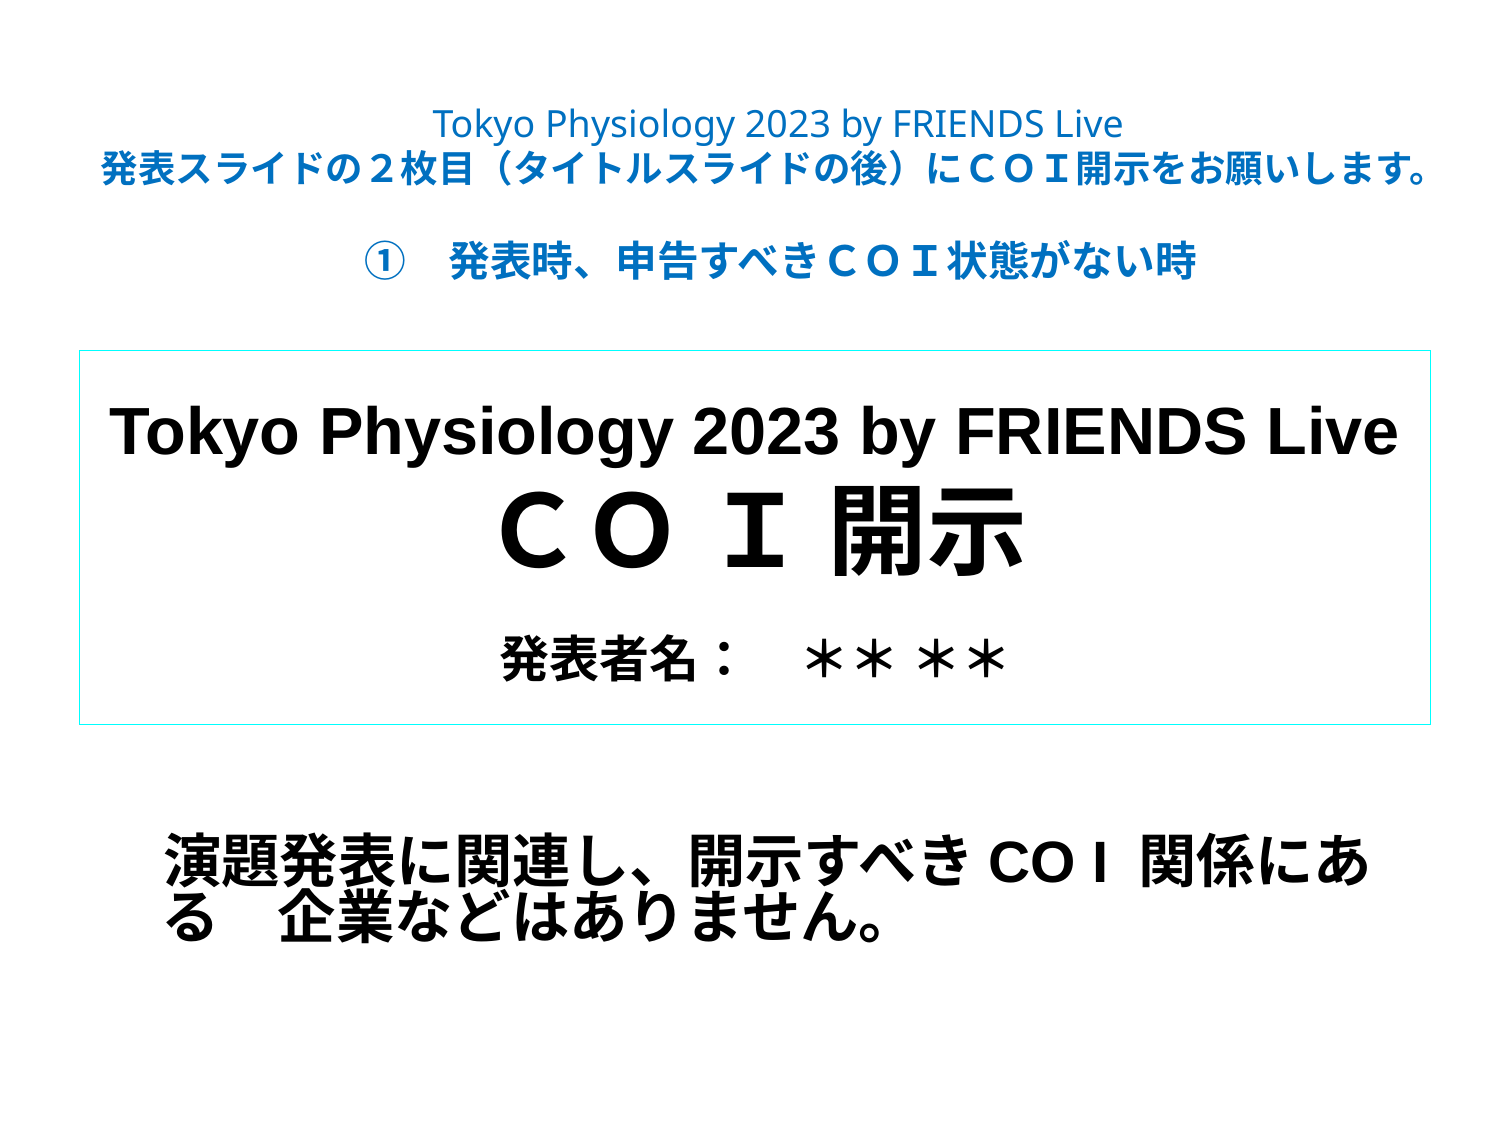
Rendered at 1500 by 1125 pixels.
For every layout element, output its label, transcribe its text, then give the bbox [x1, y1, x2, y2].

text_box Tokyo Physiology 2023 by FRIENDS Live 発表スライドの２枚目（タイトルスライドの後）にＣＯＩ開示をお願いします。 ① 発表時、申告すべきＣＯＩ状態がない時 [79, 92, 1431, 292]
text_box [47, 302, 1466, 1055]
